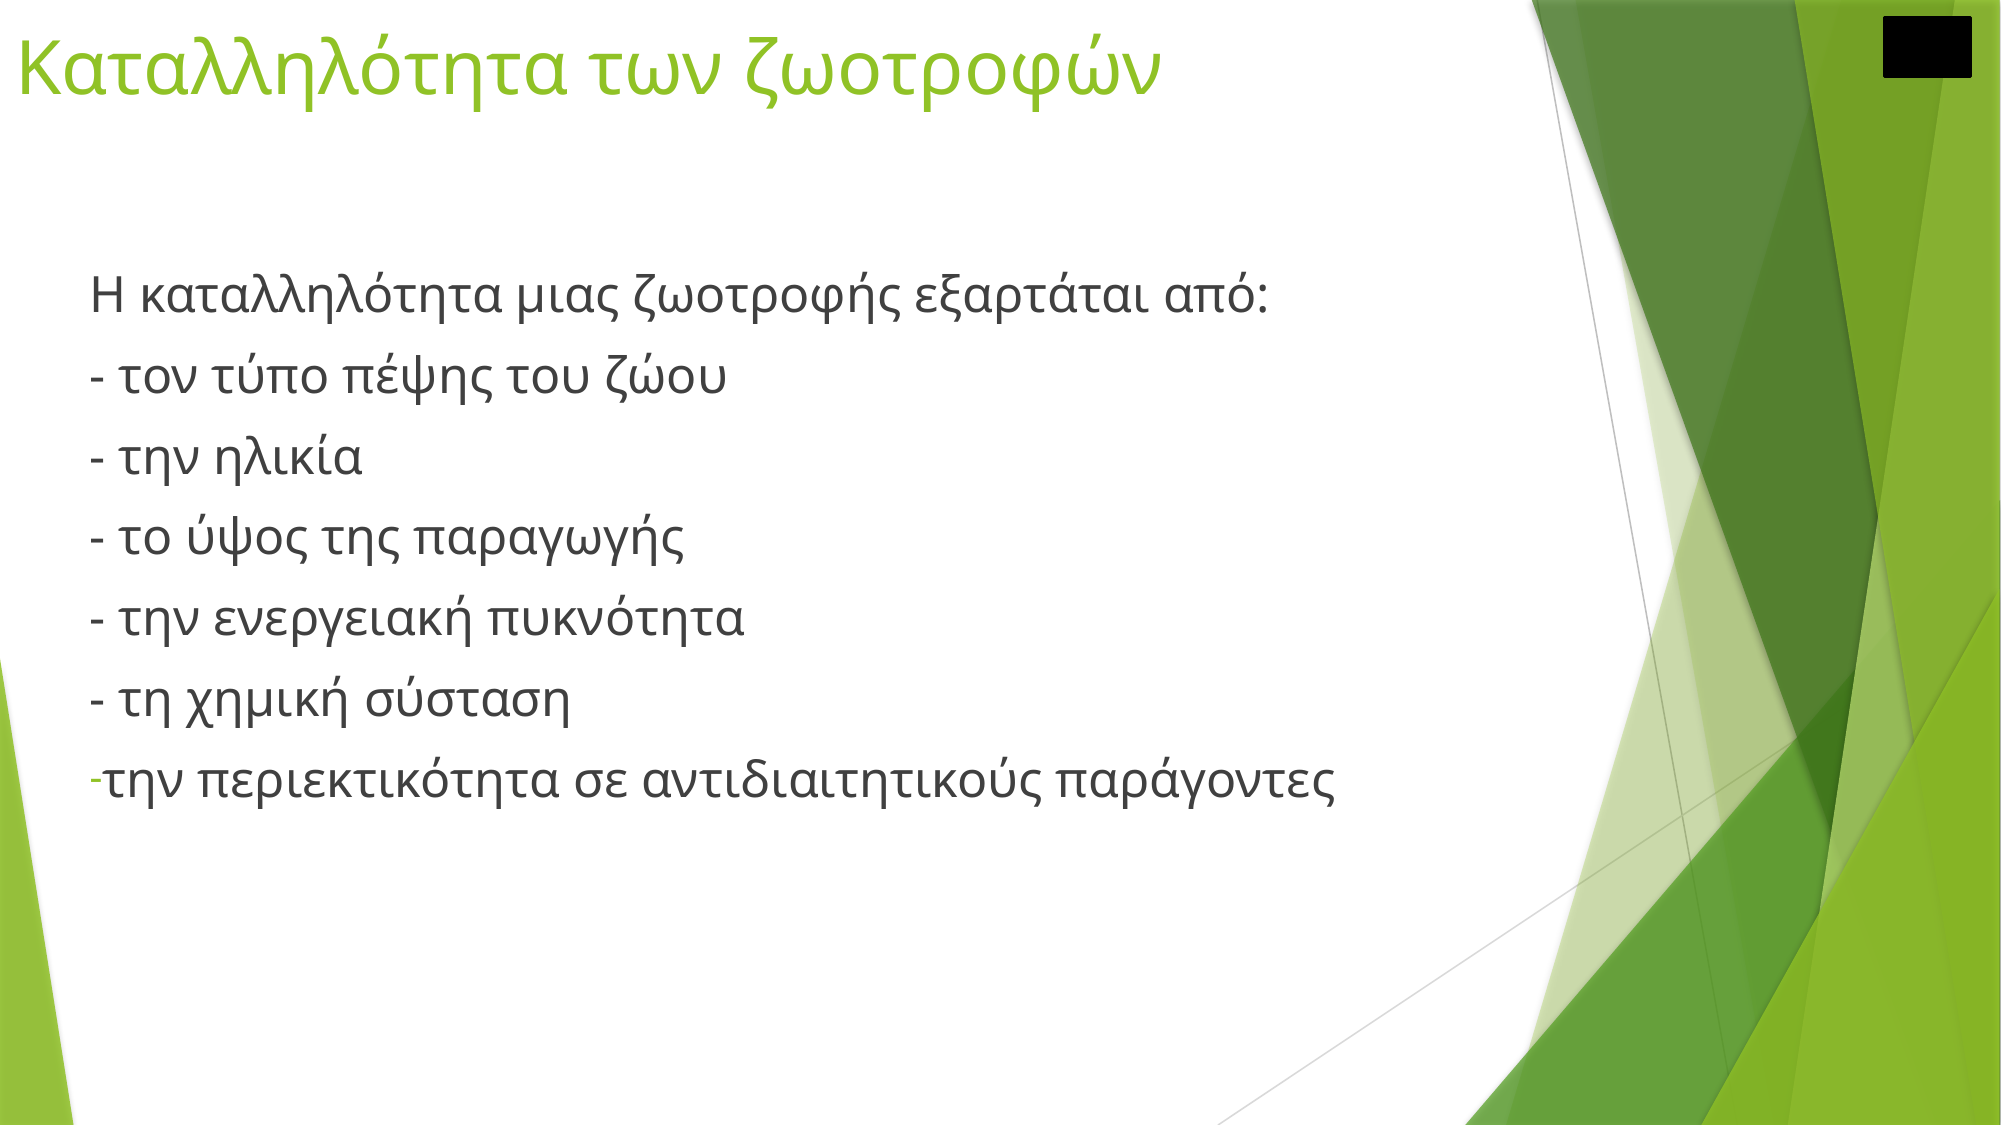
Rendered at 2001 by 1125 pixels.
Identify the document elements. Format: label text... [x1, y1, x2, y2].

title Καταλληλότητα των ζωοτροφών [0, 12, 1411, 229]
text_box [1883, 16, 1972, 78]
list Η καταλληλότητα μιας ζωοτροφής εξαρτάται από: - τον τύπο πέψης του ζώου - την ηλικία - το ύψος της παραγωγής - την ενεργειακή πυκνότητα - τη χημική σύσταση την περιεκτικότητα σε αντιδιαιτητικούς παράγοντες [74, 254, 1523, 1057]
